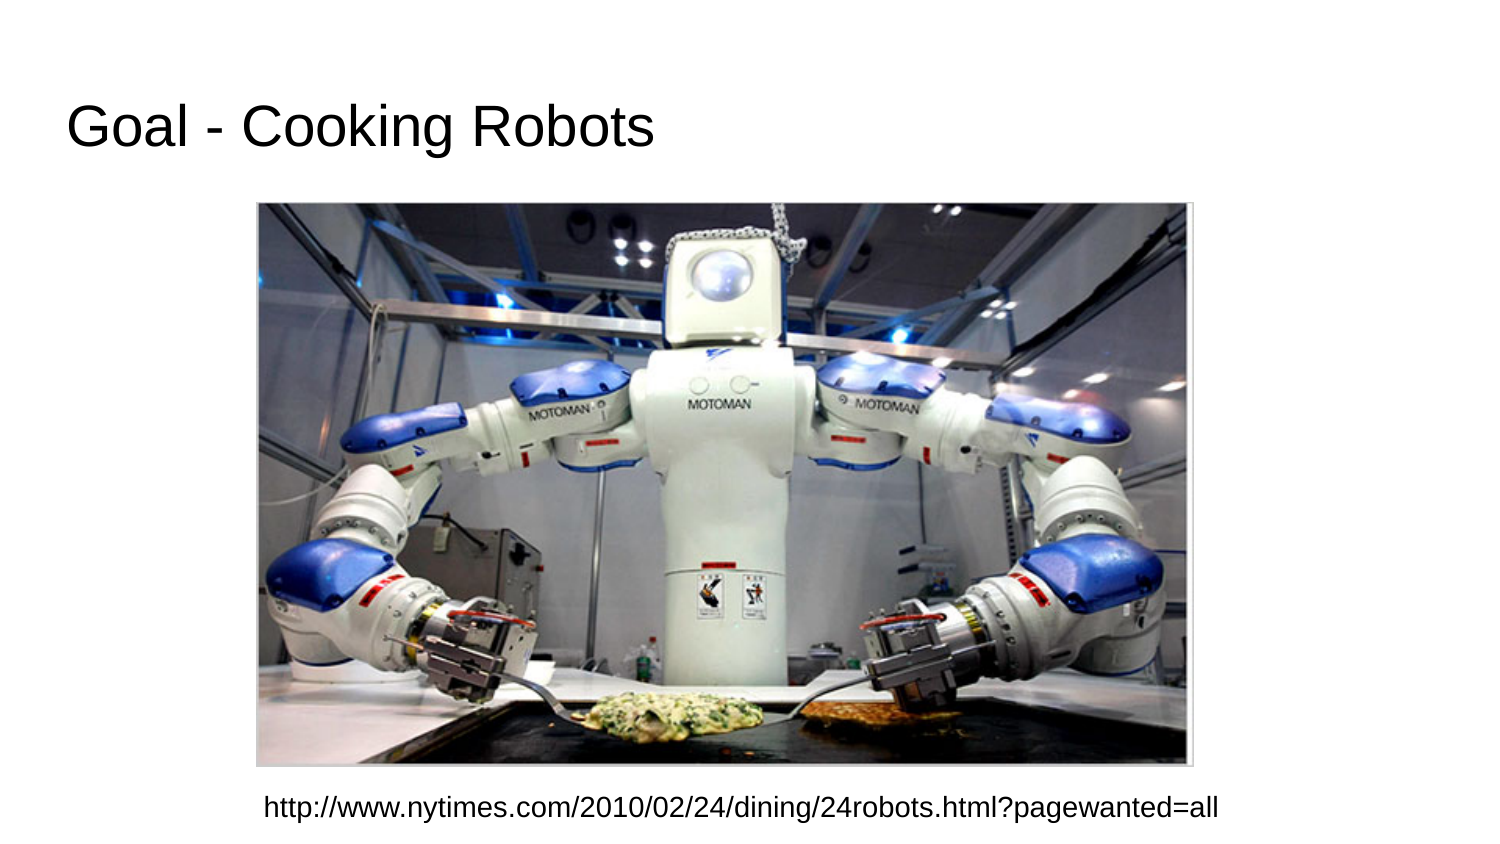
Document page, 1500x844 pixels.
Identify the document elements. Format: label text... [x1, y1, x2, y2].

picture [256, 202, 1195, 767]
title Goal - Cooking Robots [51, 72, 1449, 167]
text_box http://www.nytimes.com/2010/02/24/dining/24robots.html?pagewanted=all [248, 766, 1411, 844]
